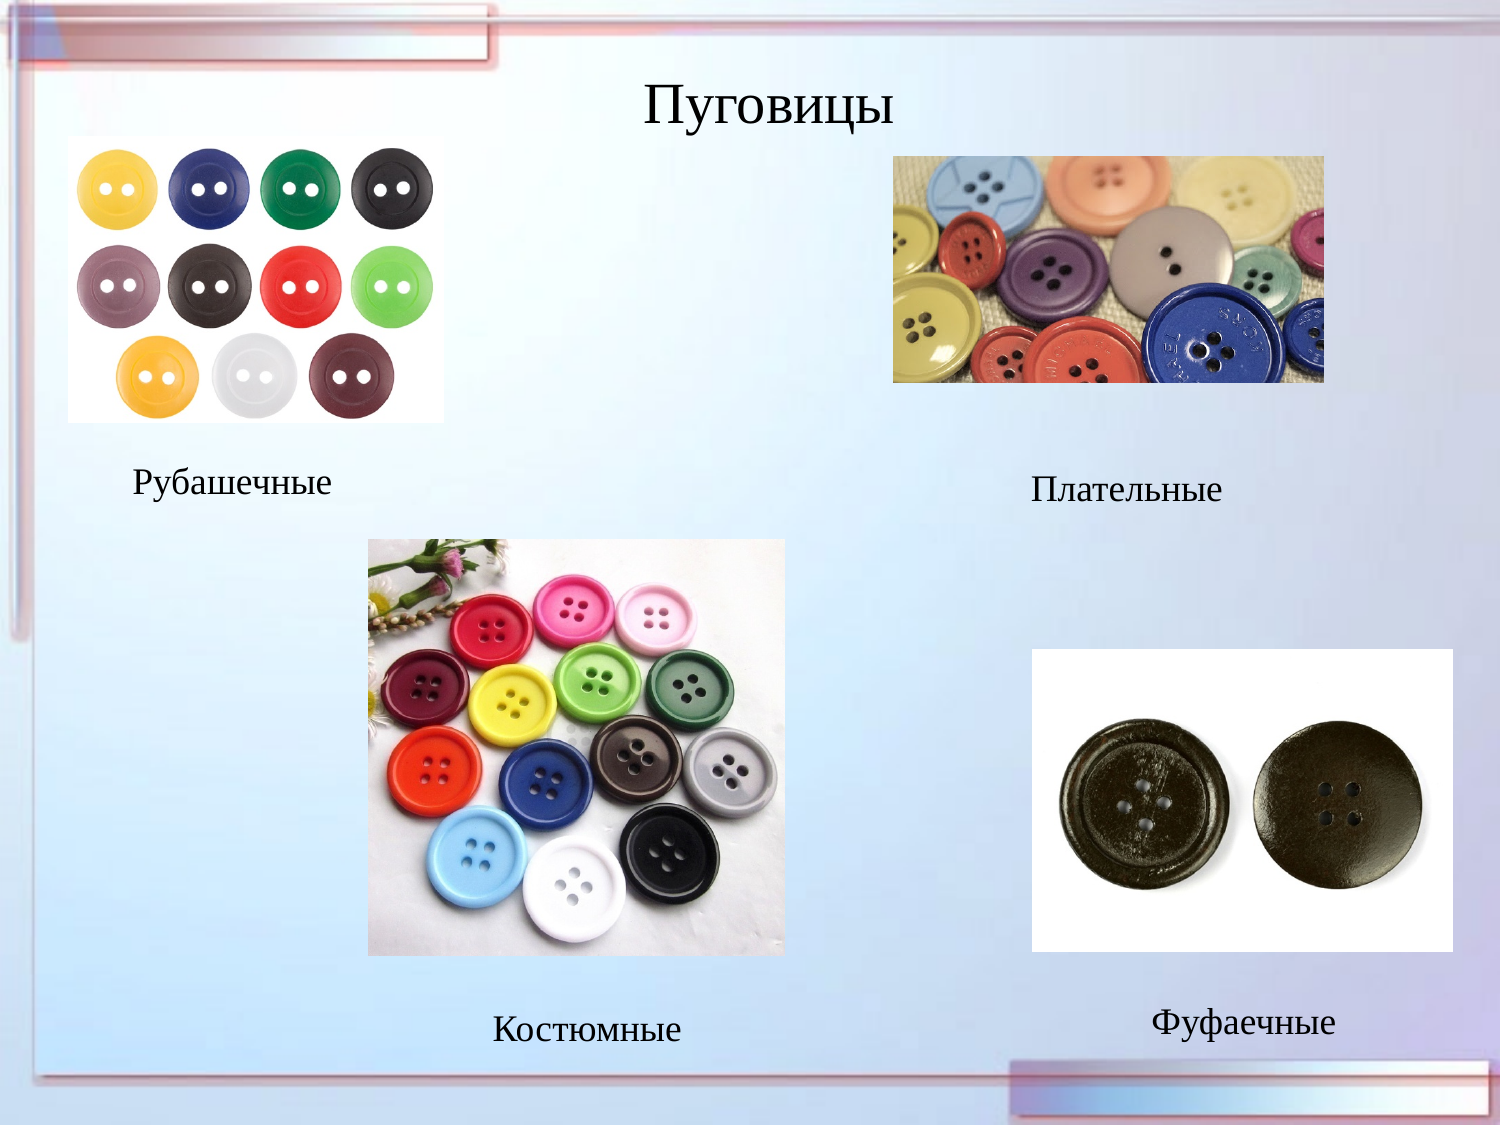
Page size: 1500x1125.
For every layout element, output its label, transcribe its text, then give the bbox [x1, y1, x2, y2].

text_box Фуфаечные [1037, 989, 1451, 1050]
picture [0, 0, 1500, 1125]
text_box Плательные [949, 456, 1305, 517]
text_box Рубашечные [81, 449, 384, 510]
text_box Костюмные [402, 996, 772, 1057]
text_box Пуговицы [278, 57, 1260, 143]
